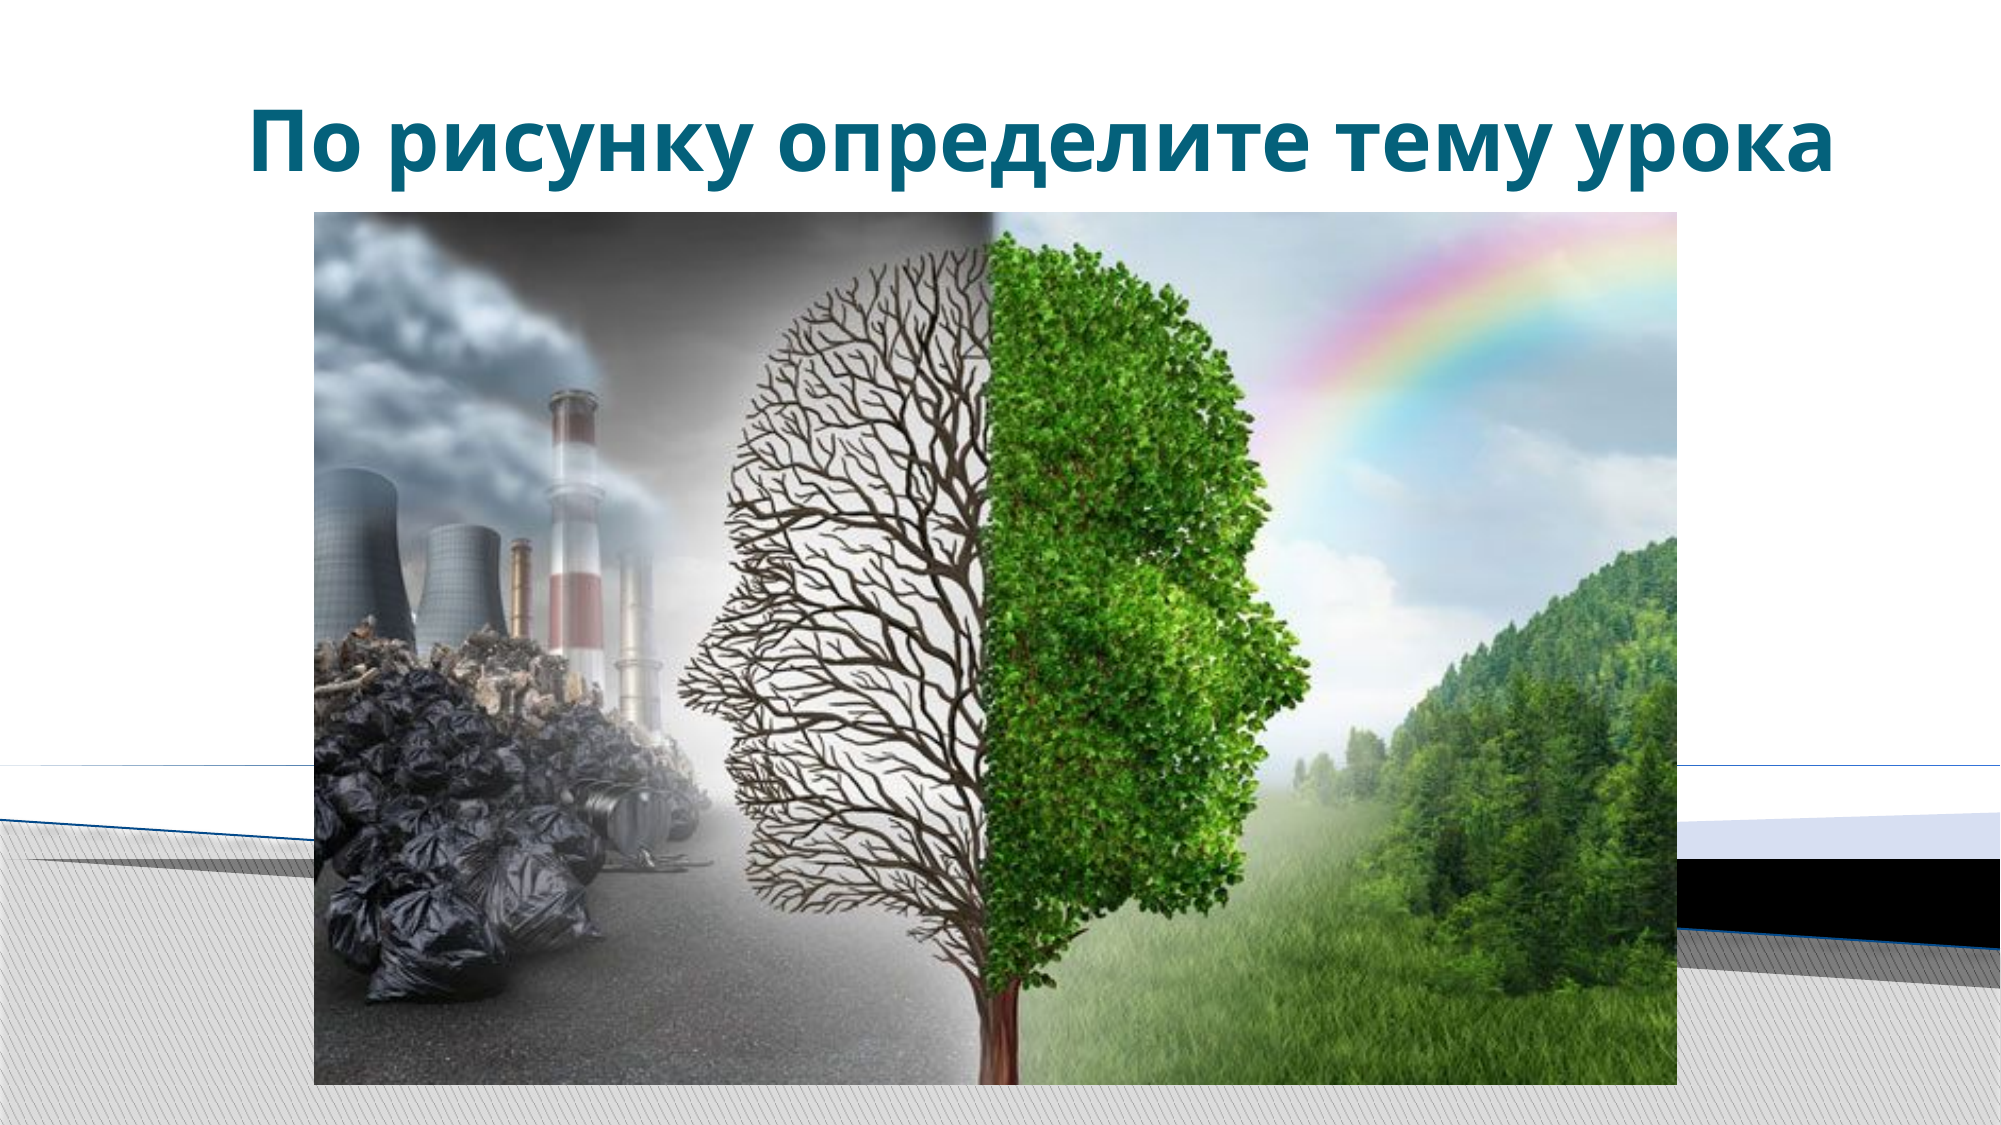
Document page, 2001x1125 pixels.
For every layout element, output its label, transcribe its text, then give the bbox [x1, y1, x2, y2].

title По рисунку определите тему урока [136, 0, 1855, 196]
picture [7, 212, 2000, 1085]
